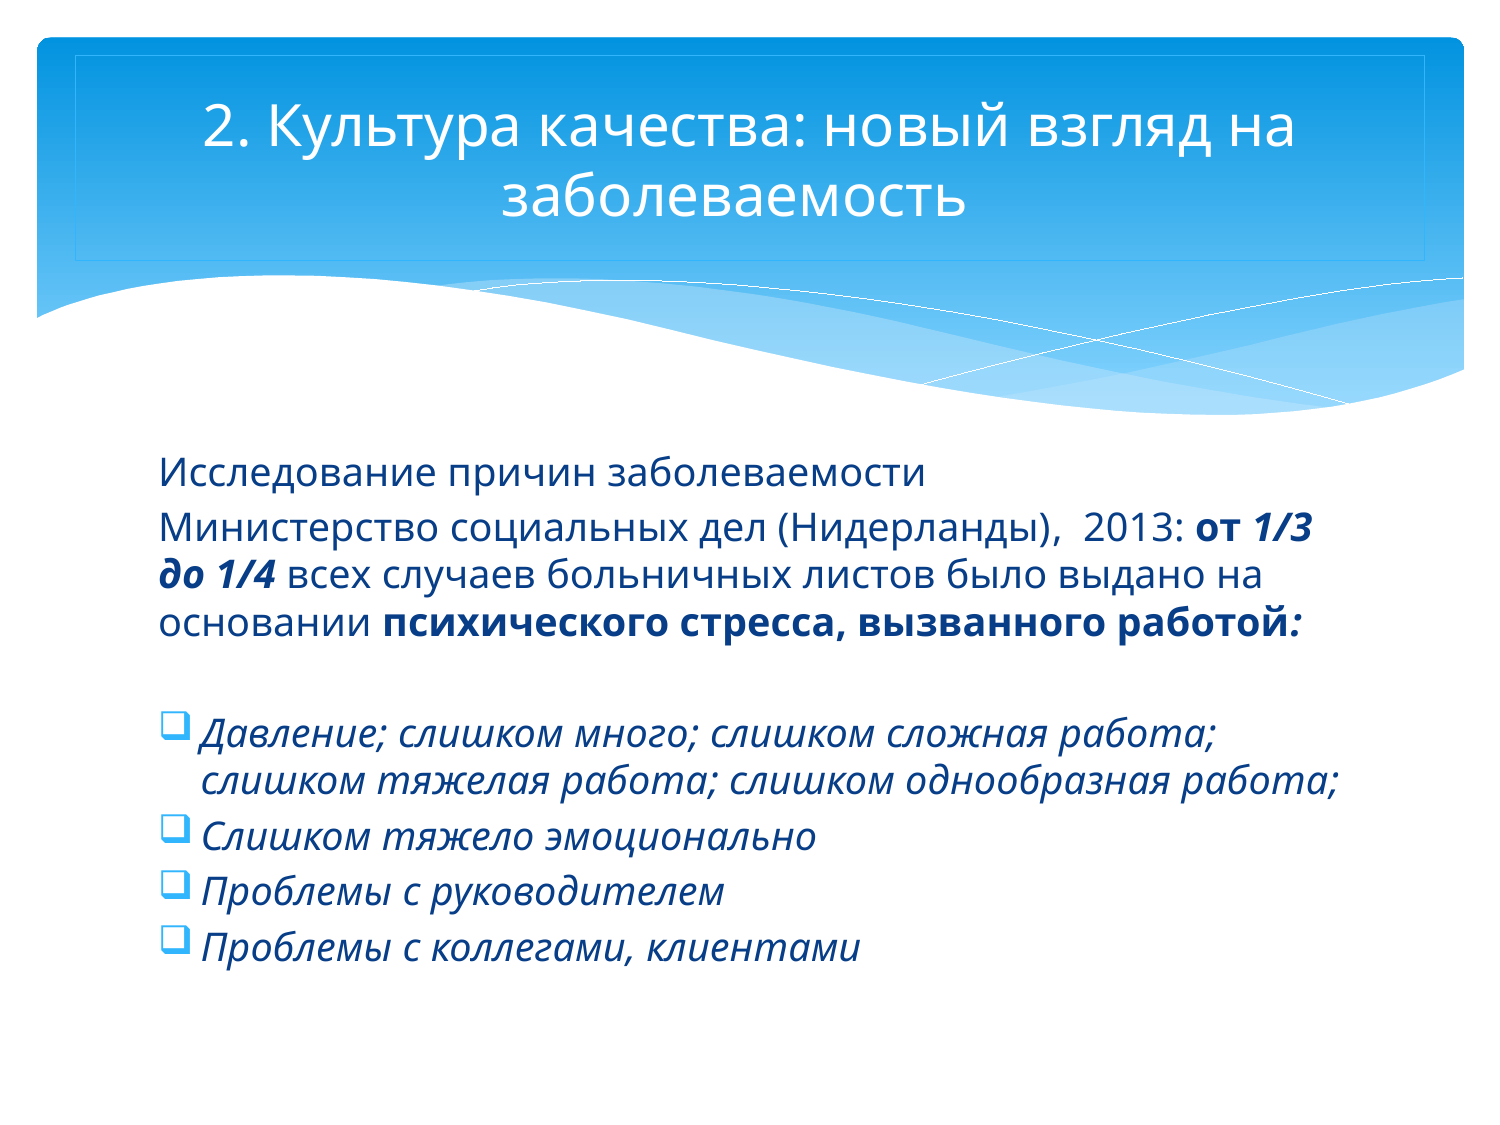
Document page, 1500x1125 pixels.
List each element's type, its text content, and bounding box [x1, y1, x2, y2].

list Исследование причин заболеваемости Министерство социальных дел (Нидерланды), 2013: от 1/3 до 1/4 всех случаев больничных листов было выдано на основании психического стресса, вызванного работой: Давление; слишком много; слишком сложная работа; слишком тяжелая работа; слишком однообразная работа; Слишком тяжело эмоционально Проблемы с руководителем Проблемы с коллегами, клиентами [143, 438, 1359, 1005]
title 2. Культура качества: новый взгляд на заболеваемость [75, 55, 1425, 261]
